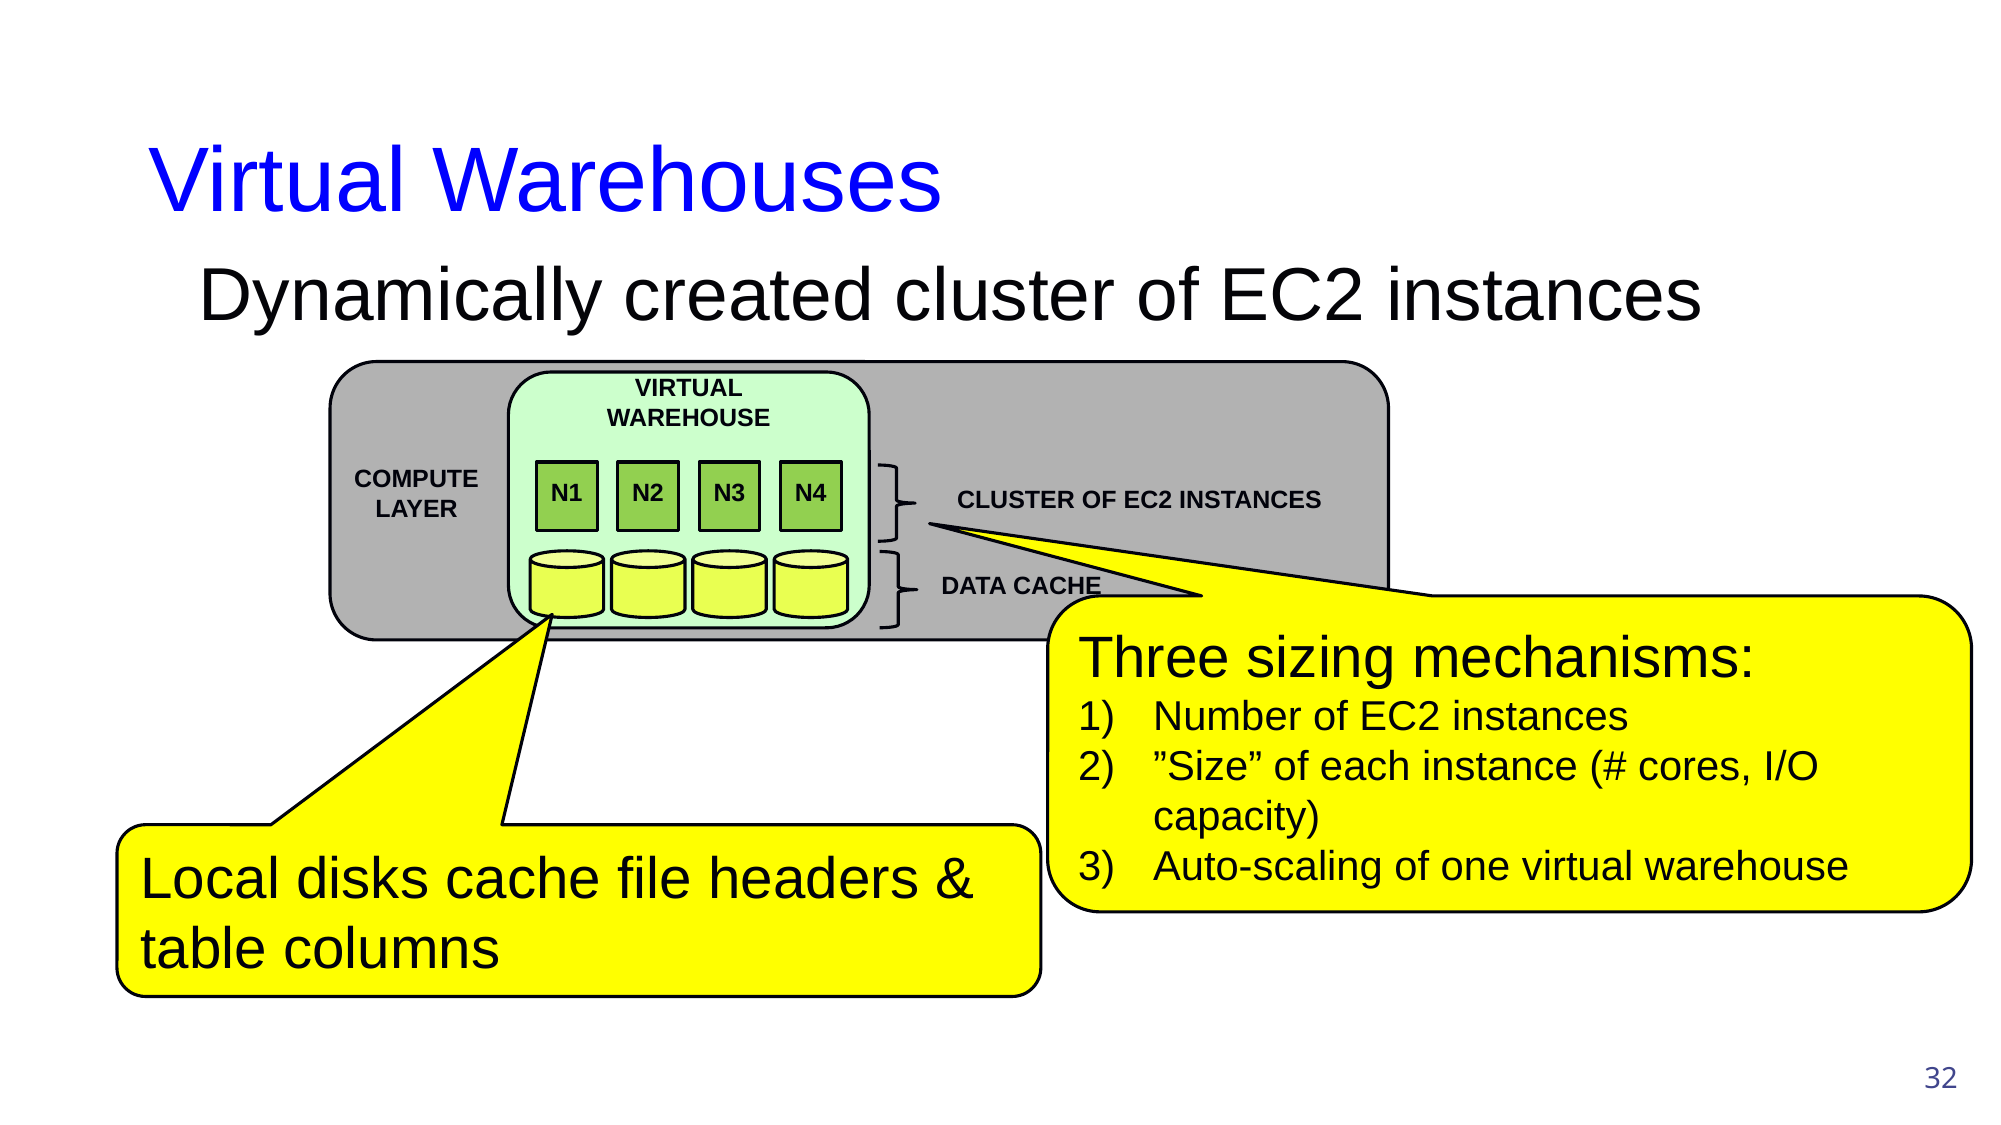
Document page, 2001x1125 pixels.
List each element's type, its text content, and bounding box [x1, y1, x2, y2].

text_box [329, 361, 1389, 641]
text_box Three sizing mechanisms: Number of EC2 instances ”Size” of each instance (# cores, I/O capacity) Auto-scaling of one virtual warehouse [1047, 590, 1972, 912]
list Dynamically created cluster of EC2 instances [183, 237, 1885, 654]
title Virtual Warehouses [133, 49, 1834, 238]
text_box Local disks cache file headers & table columns [116, 647, 1041, 997]
slide_number 32 [1820, 1031, 1974, 1107]
